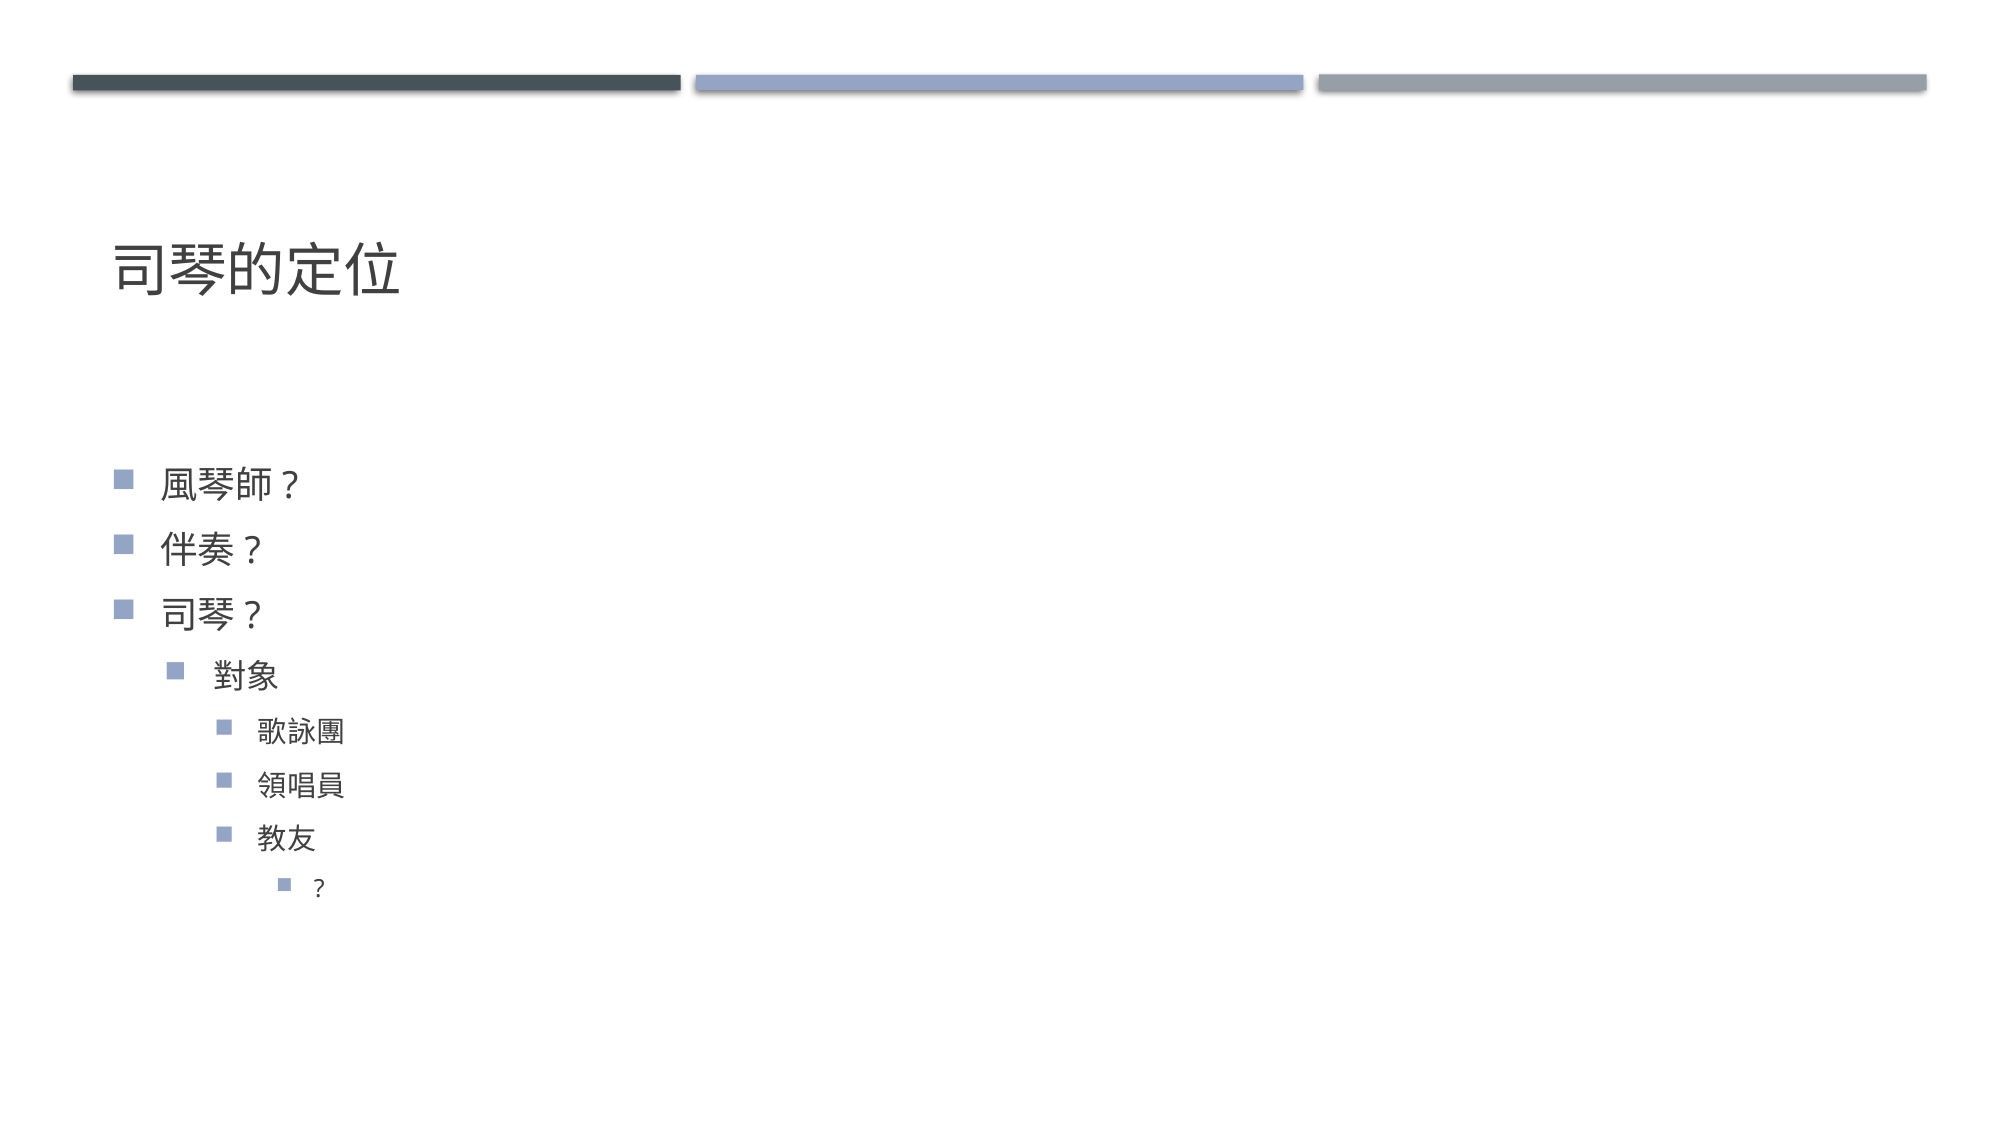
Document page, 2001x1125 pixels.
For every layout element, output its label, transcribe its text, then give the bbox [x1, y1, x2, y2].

title 司琴的定位 [95, 115, 1905, 311]
list 風琴師? 伴奏? 司琴? 對象 歌詠團 領唱員 教友 ? [95, 383, 1905, 981]
